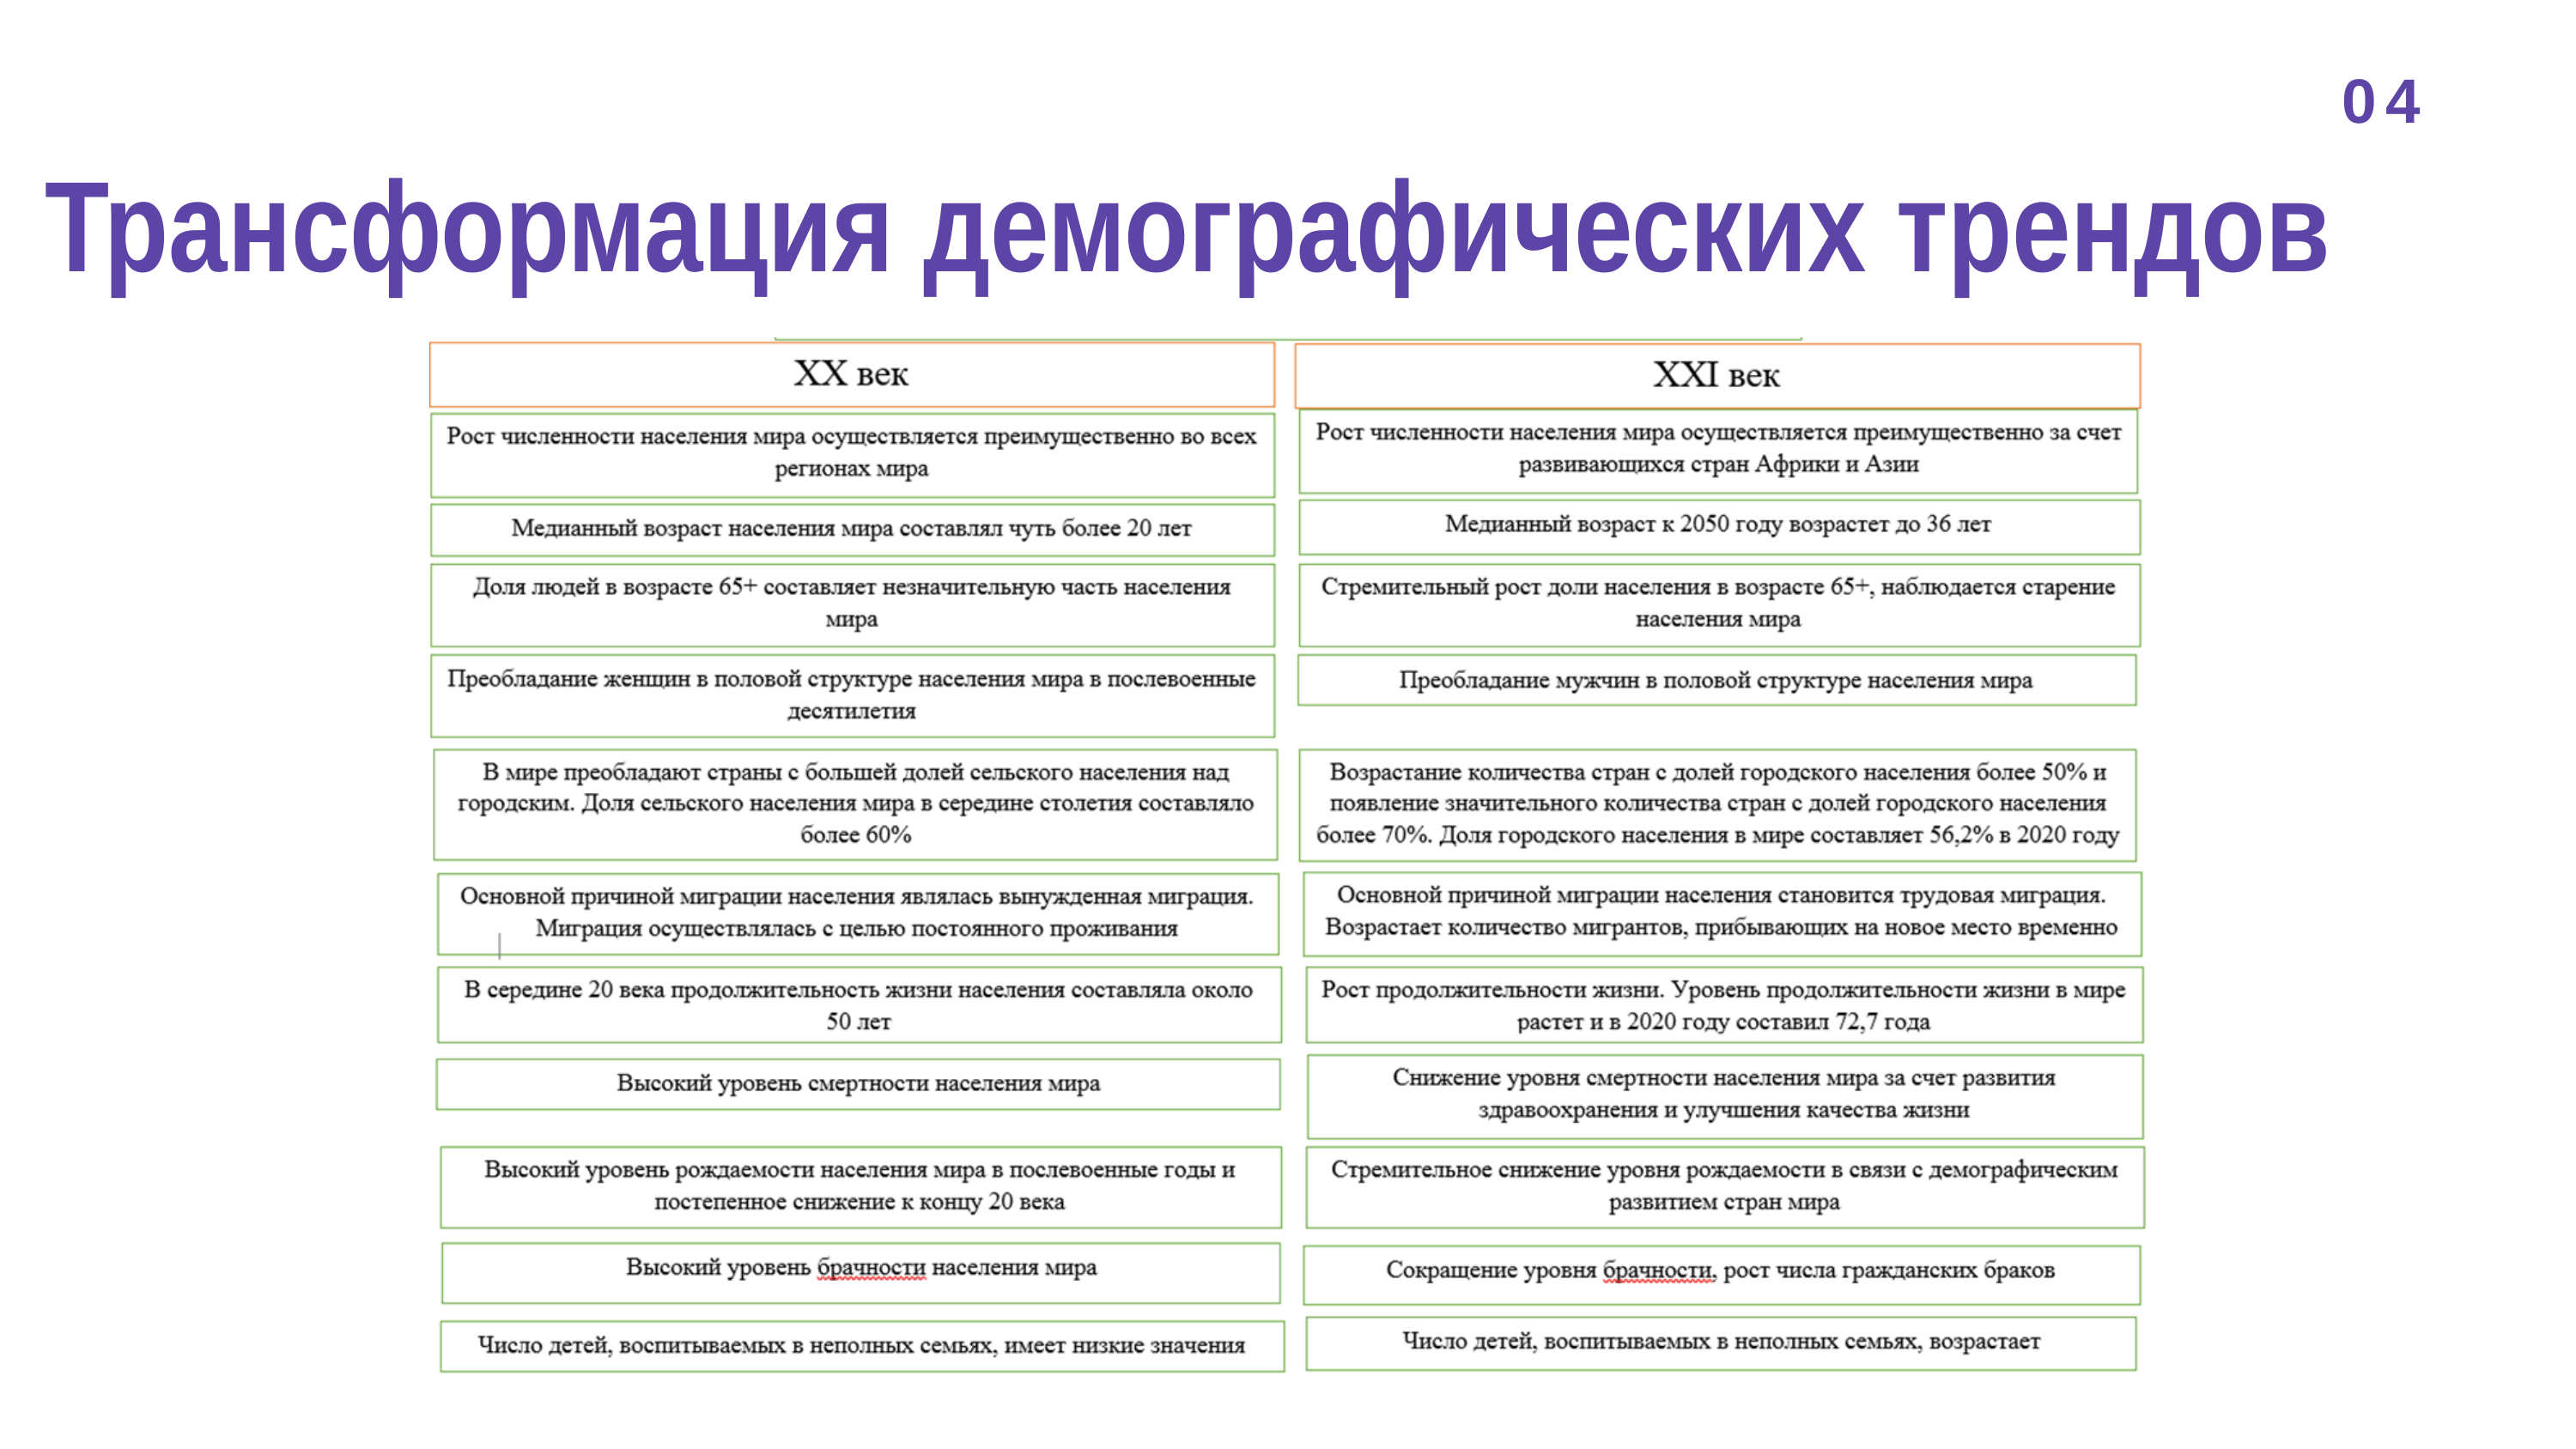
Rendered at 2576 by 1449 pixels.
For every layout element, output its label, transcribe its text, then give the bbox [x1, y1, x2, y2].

picture [428, 337, 2152, 1379]
text_box 04 [2339, 58, 2428, 136]
title Трансформация демографических трендов [43, 141, 2523, 385]
